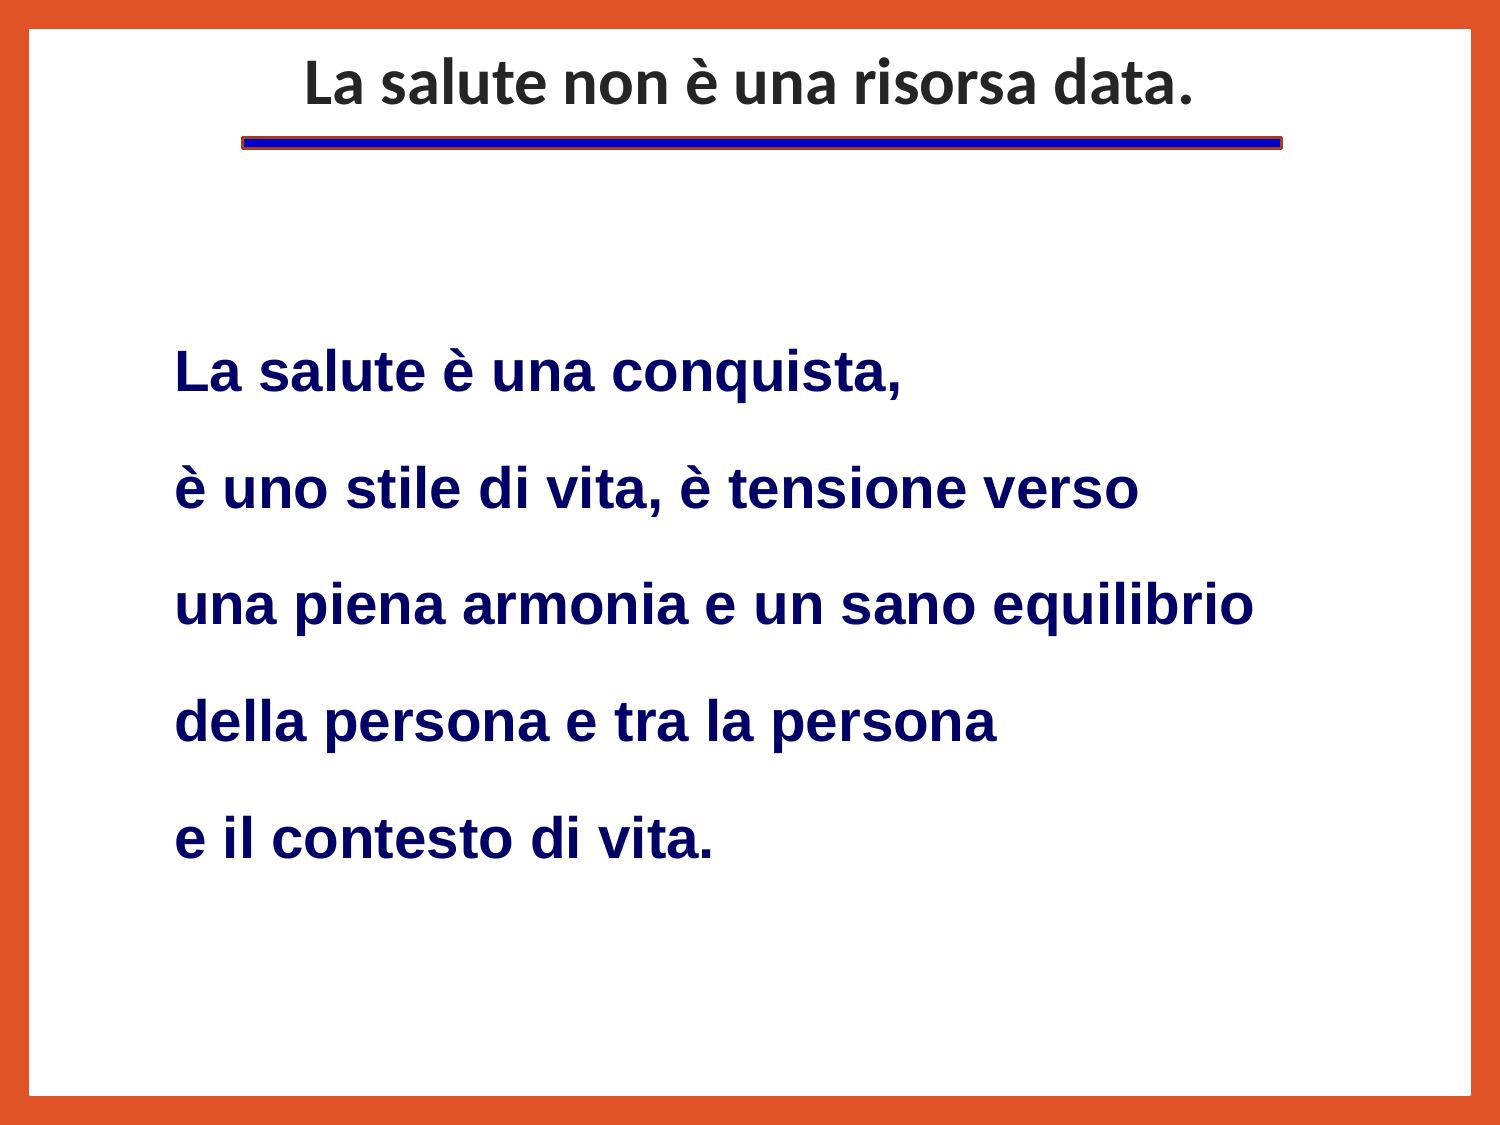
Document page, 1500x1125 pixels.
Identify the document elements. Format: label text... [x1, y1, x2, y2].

text_box [241, 136, 1283, 150]
text_box La salute è una conquista, è uno stile di vita, è tensione verso una piena armonia e un sano equilibrio della persona e tra la persona e il contesto di vita. [159, 290, 1364, 917]
text_box La salute non è una risorsa data. [241, 30, 1258, 126]
